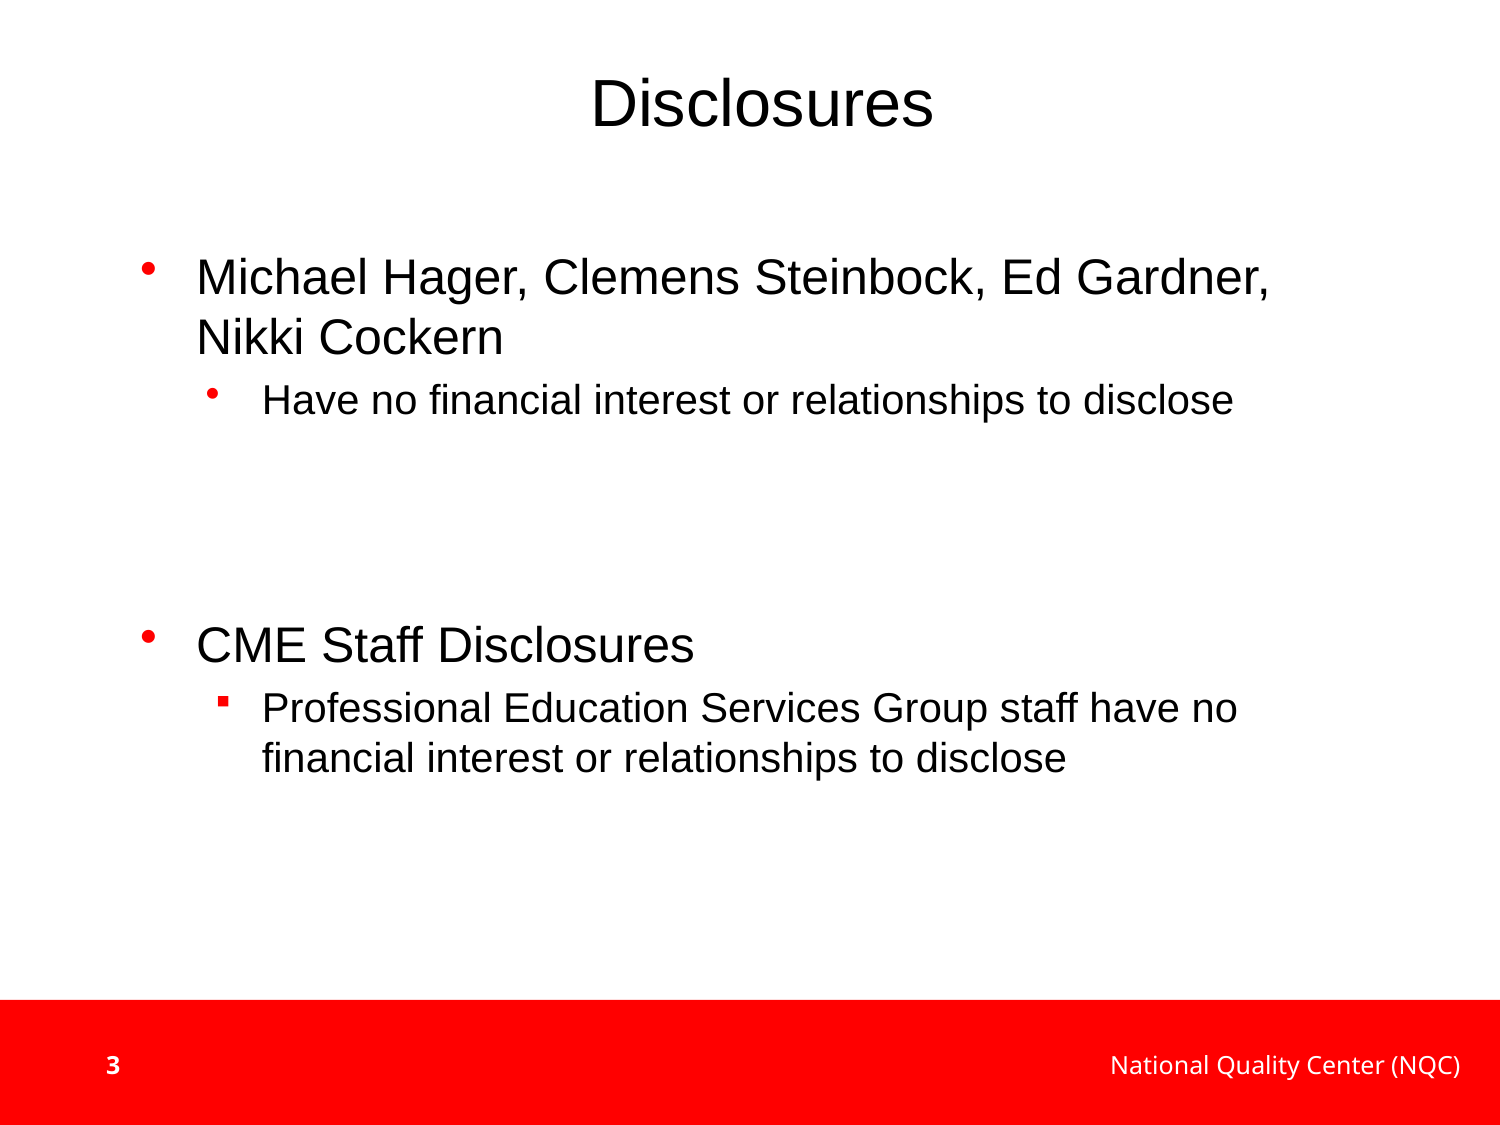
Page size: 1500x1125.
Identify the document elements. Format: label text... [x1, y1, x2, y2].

title Disclosures [125, 37, 1400, 163]
list Michael Hager, Clemens Steinbock, Ed Gardner, Nikki Cockern Have no financial interest or relationships to disclose CME Staff Disclosures Professional Education Services Group staff have no financial interest or relationships to disclose [125, 237, 1400, 925]
